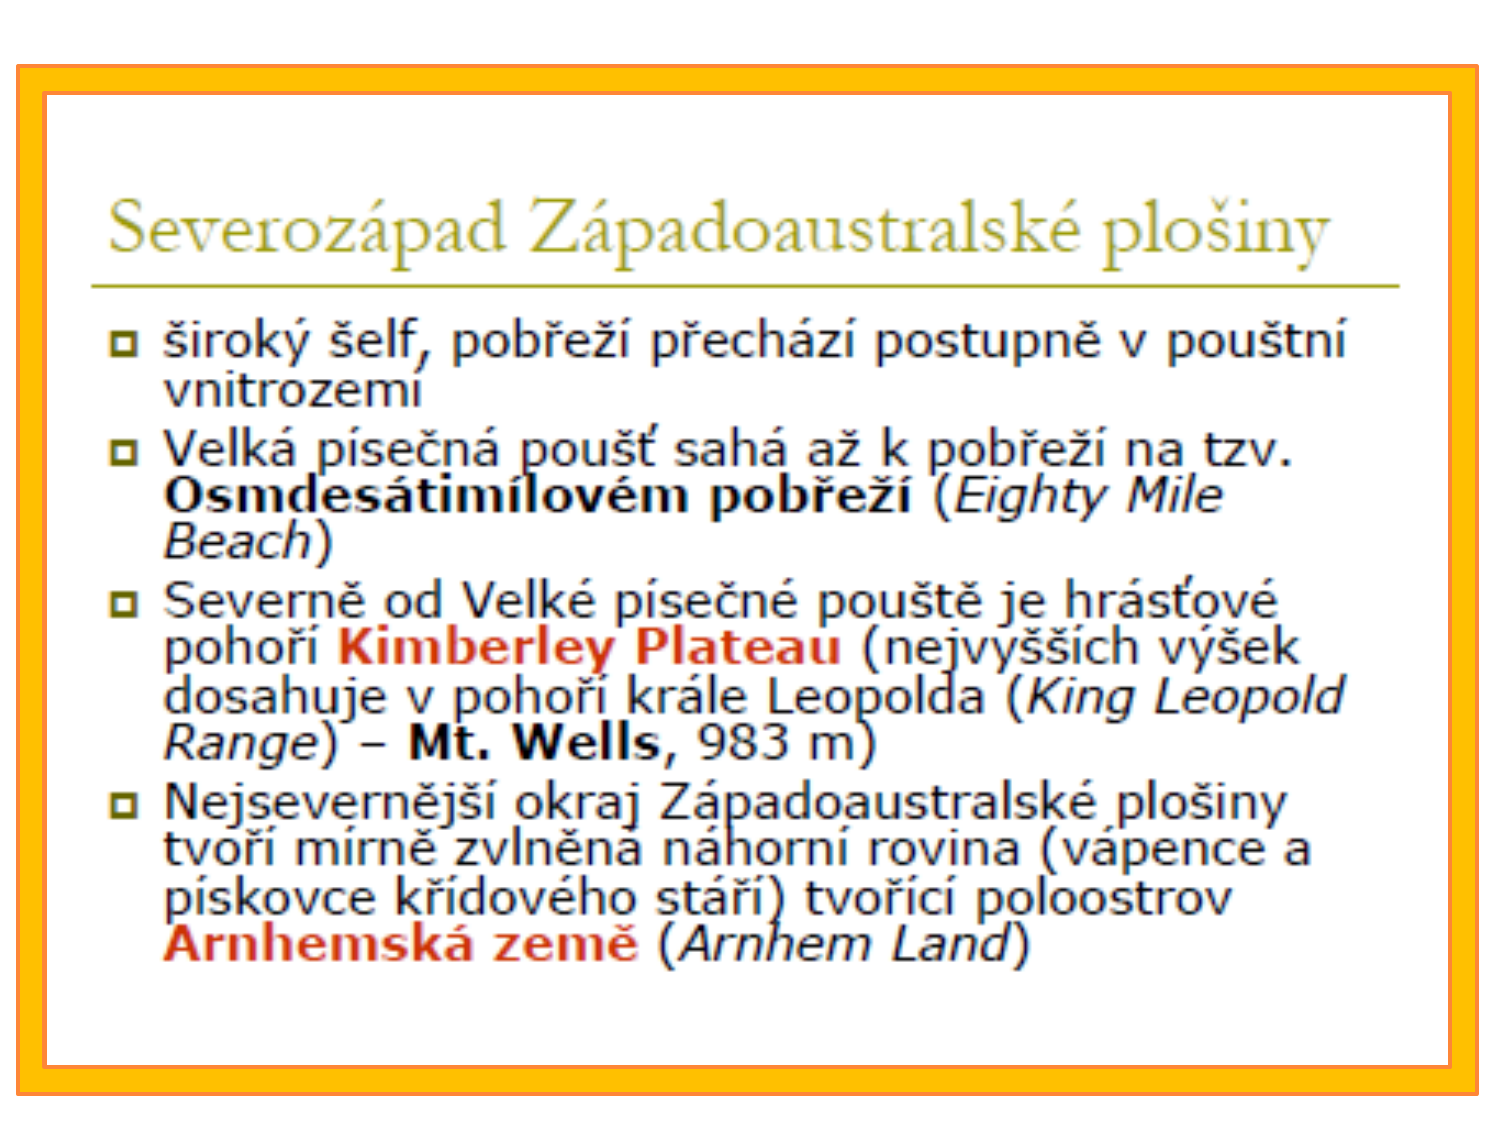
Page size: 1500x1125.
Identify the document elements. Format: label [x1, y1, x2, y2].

picture [76, 160, 1446, 1000]
text_box [16, 64, 1479, 1096]
